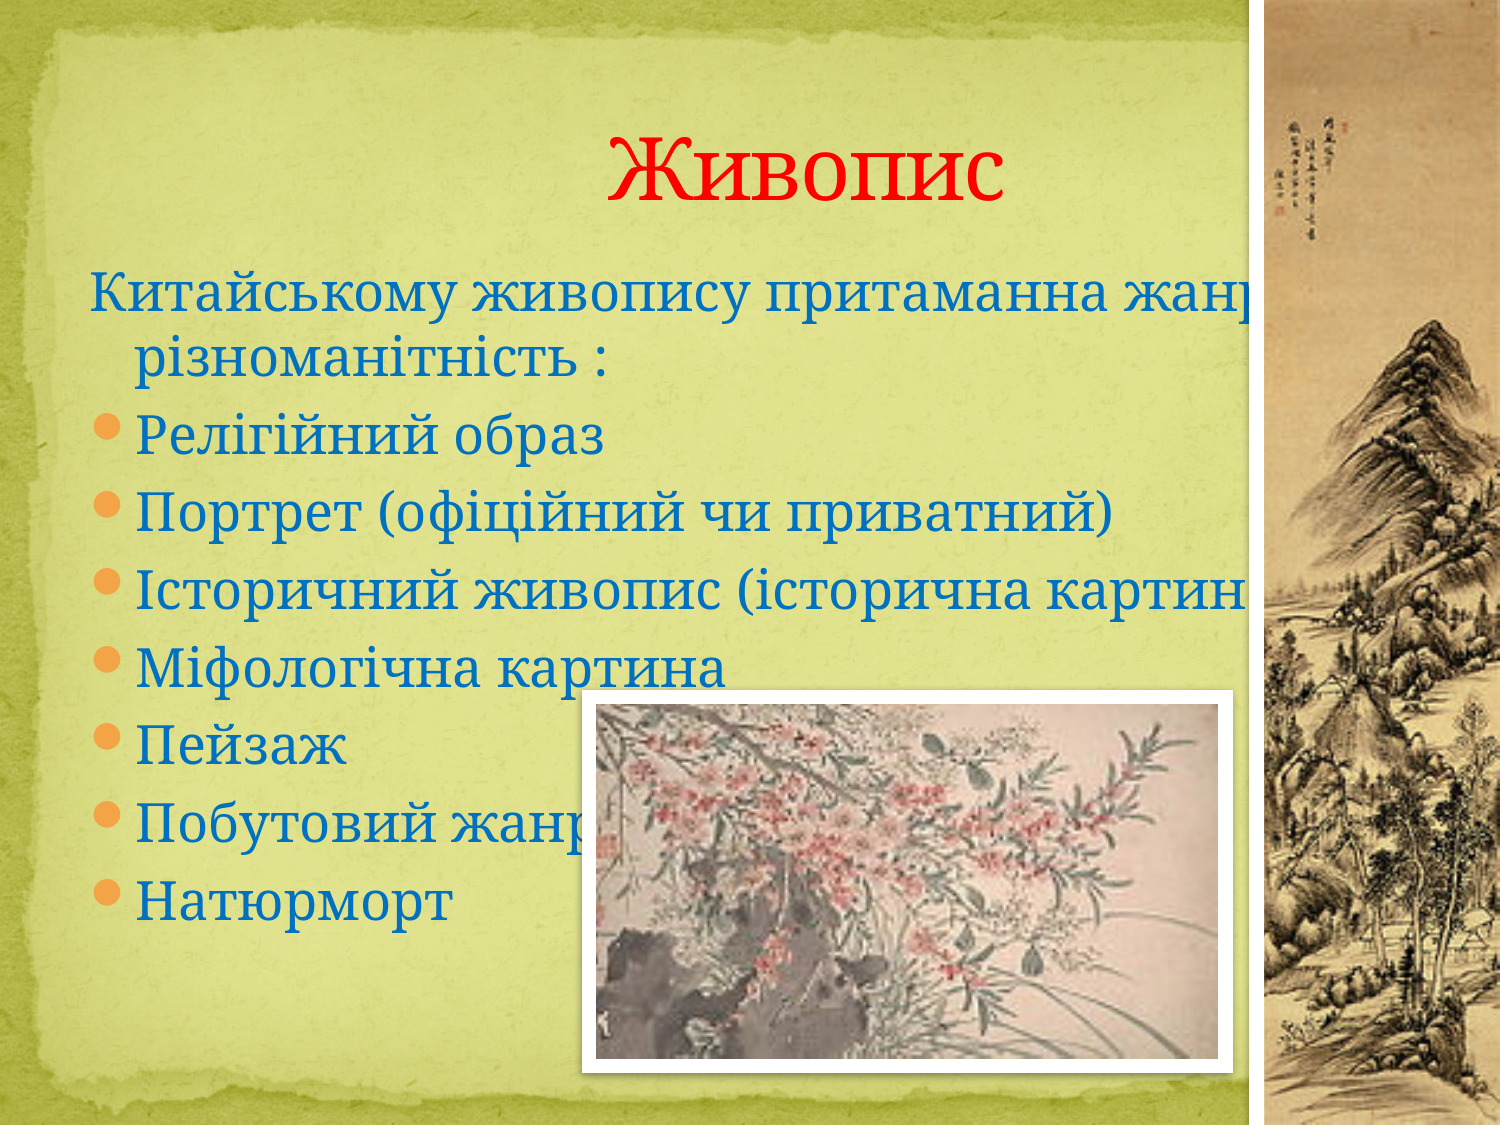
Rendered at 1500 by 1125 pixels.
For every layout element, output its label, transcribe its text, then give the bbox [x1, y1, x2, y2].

list Китайському живопису притаманна жанрова різноманітність : Релігійний образ Портрет (офіційний чи приватний) Історичний живопис (історична картина) Міфологічна картина Пейзаж Побутовий жанр Натюрморт [75, 249, 1244, 1000]
title Живопис [74, 24, 1244, 225]
picture [596, 704, 1218, 1059]
picture [1264, 0, 1500, 1125]
